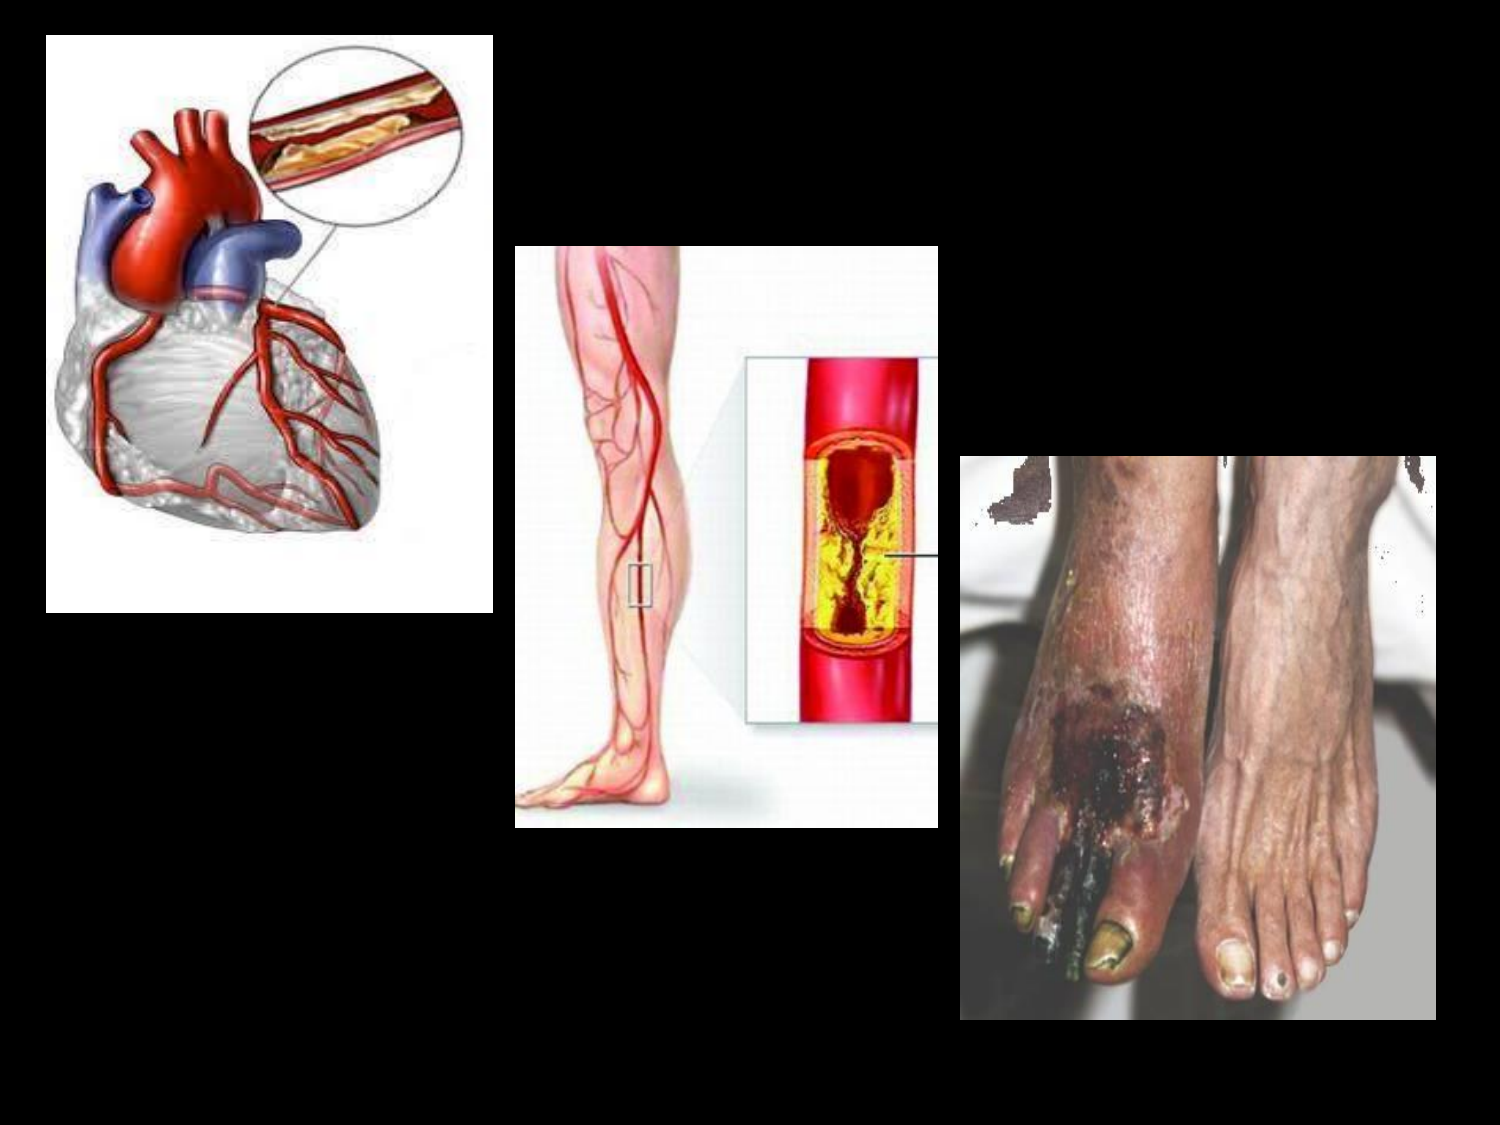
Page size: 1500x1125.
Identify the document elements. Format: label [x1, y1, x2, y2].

picture [515, 245, 938, 829]
picture [960, 456, 1436, 1020]
picture [46, 34, 493, 614]
